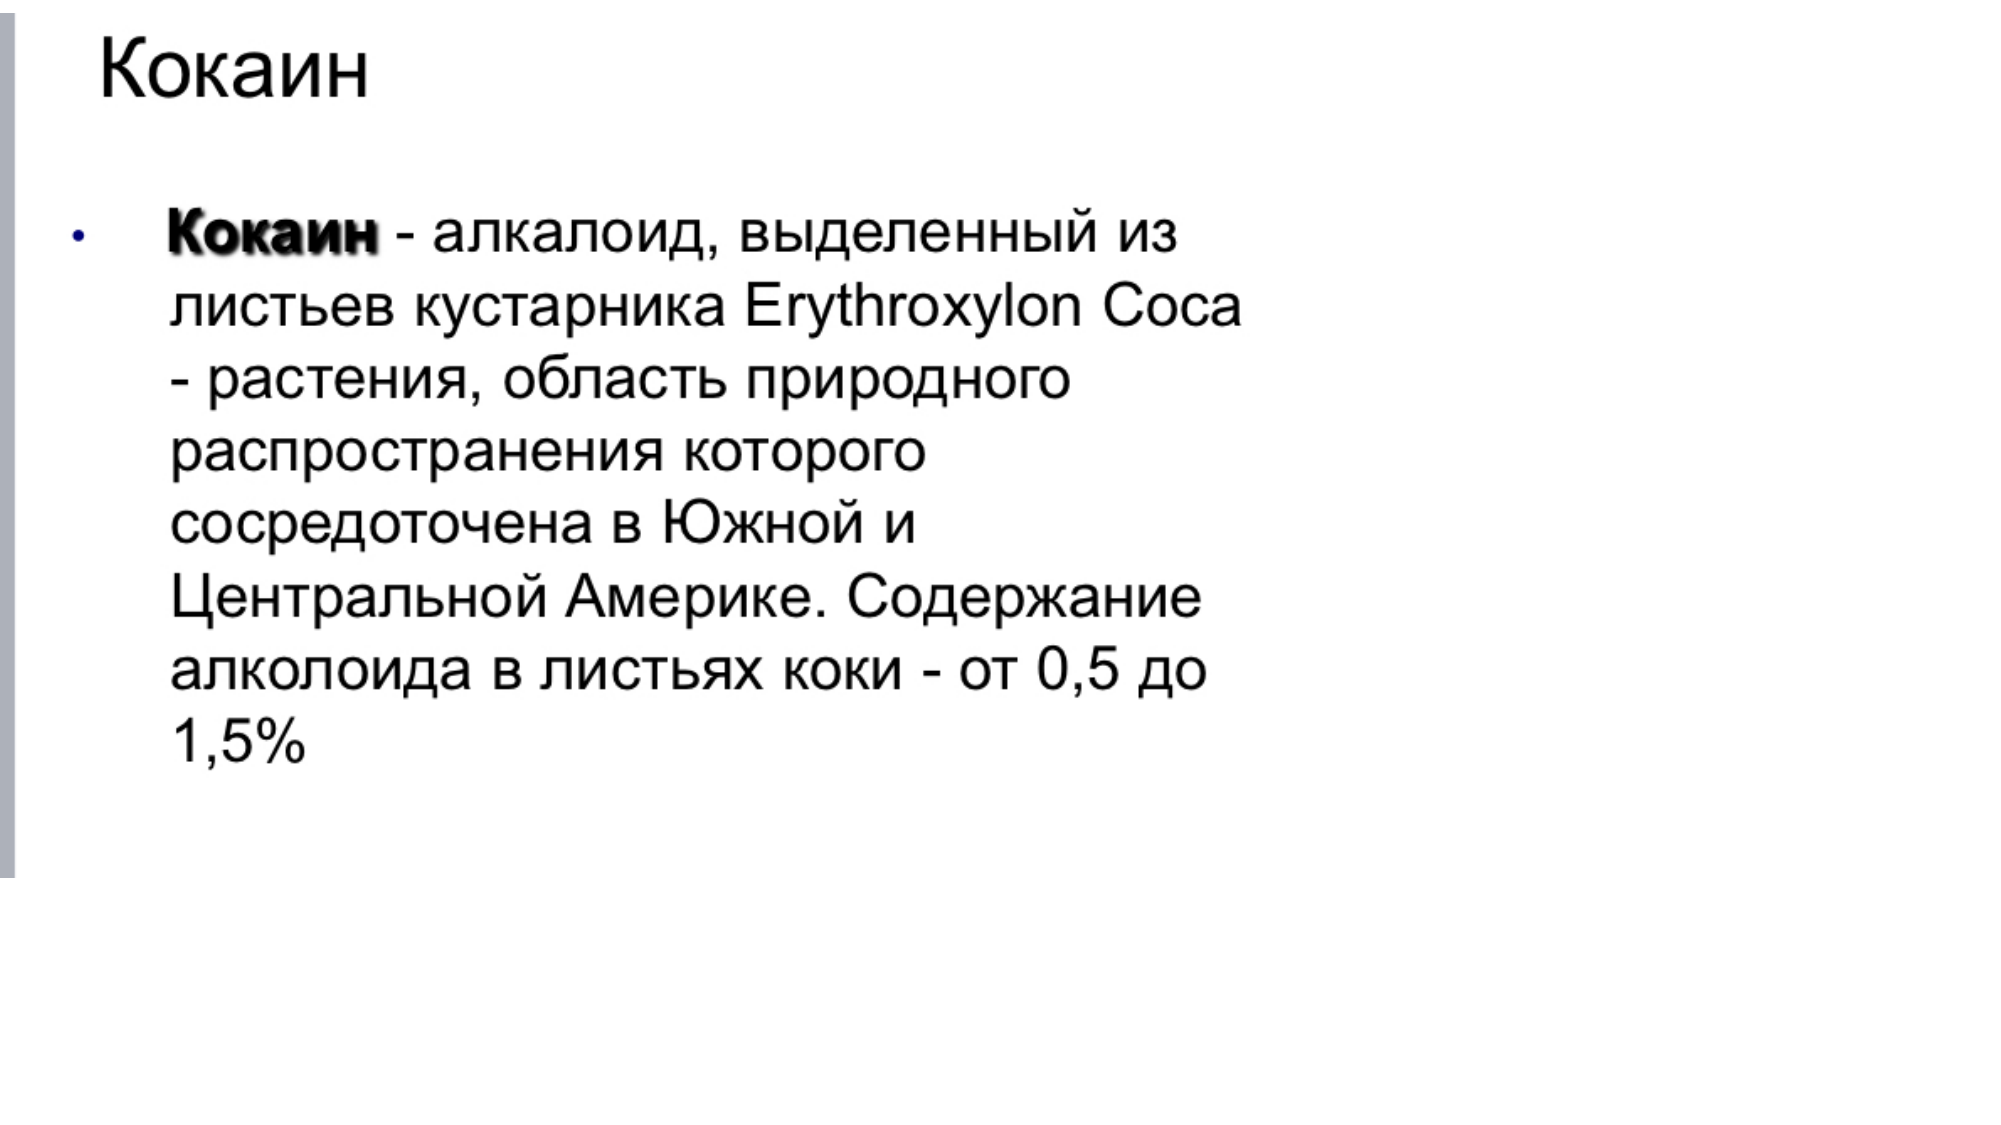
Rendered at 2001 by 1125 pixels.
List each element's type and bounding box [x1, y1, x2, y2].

list [0, 13, 1393, 878]
